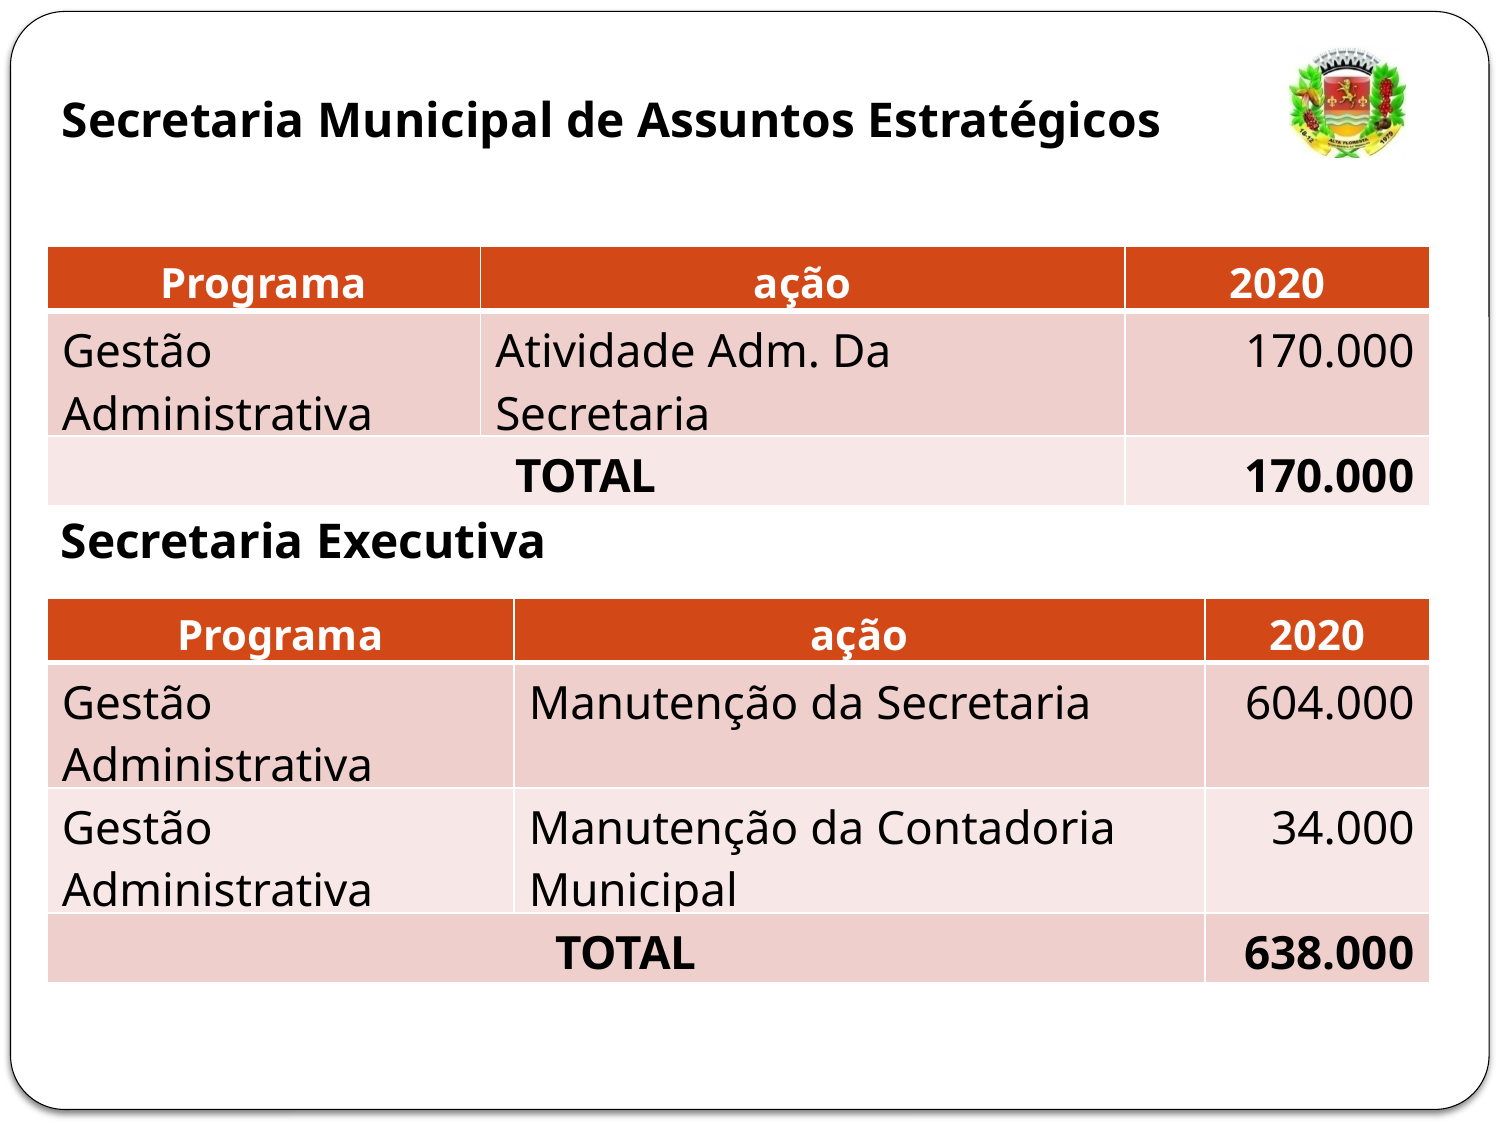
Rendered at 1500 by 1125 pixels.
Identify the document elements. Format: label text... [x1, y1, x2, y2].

table_cell Manutenção da Contadoria Municipal [515, 789, 1204, 912]
table_cell TOTAL [48, 914, 1204, 982]
table_cell Gestão Administrativa [48, 789, 513, 912]
table_cell 170.000 [1126, 437, 1429, 505]
text_box Secretaria Municipal de Assuntos Estratégicos [46, 82, 1282, 155]
table_header ação [481, 247, 1124, 308]
table_cell Atividade Adm. Da Secretaria [481, 314, 1124, 435]
table_cell 638.000 [1206, 914, 1429, 982]
table_cell Gestão Administrativa [48, 665, 513, 787]
table_cell 34.000 [1206, 789, 1429, 912]
table_cell Gestão Administrativa [48, 314, 480, 435]
table_cell Manutenção da Secretaria [515, 665, 1204, 787]
table_header Programa [48, 247, 480, 308]
table_header 2020 [1126, 247, 1429, 308]
text_box Secretaria Executiva [45, 503, 1312, 576]
table_cell TOTAL [48, 437, 1124, 503]
picture [1288, 46, 1406, 159]
table_cell 604.000 [1206, 665, 1429, 787]
table_header 2020 [1206, 599, 1429, 660]
table_cell 170.000 [1126, 314, 1429, 435]
table_header Programa [48, 599, 513, 660]
table_header ação [515, 599, 1204, 660]
